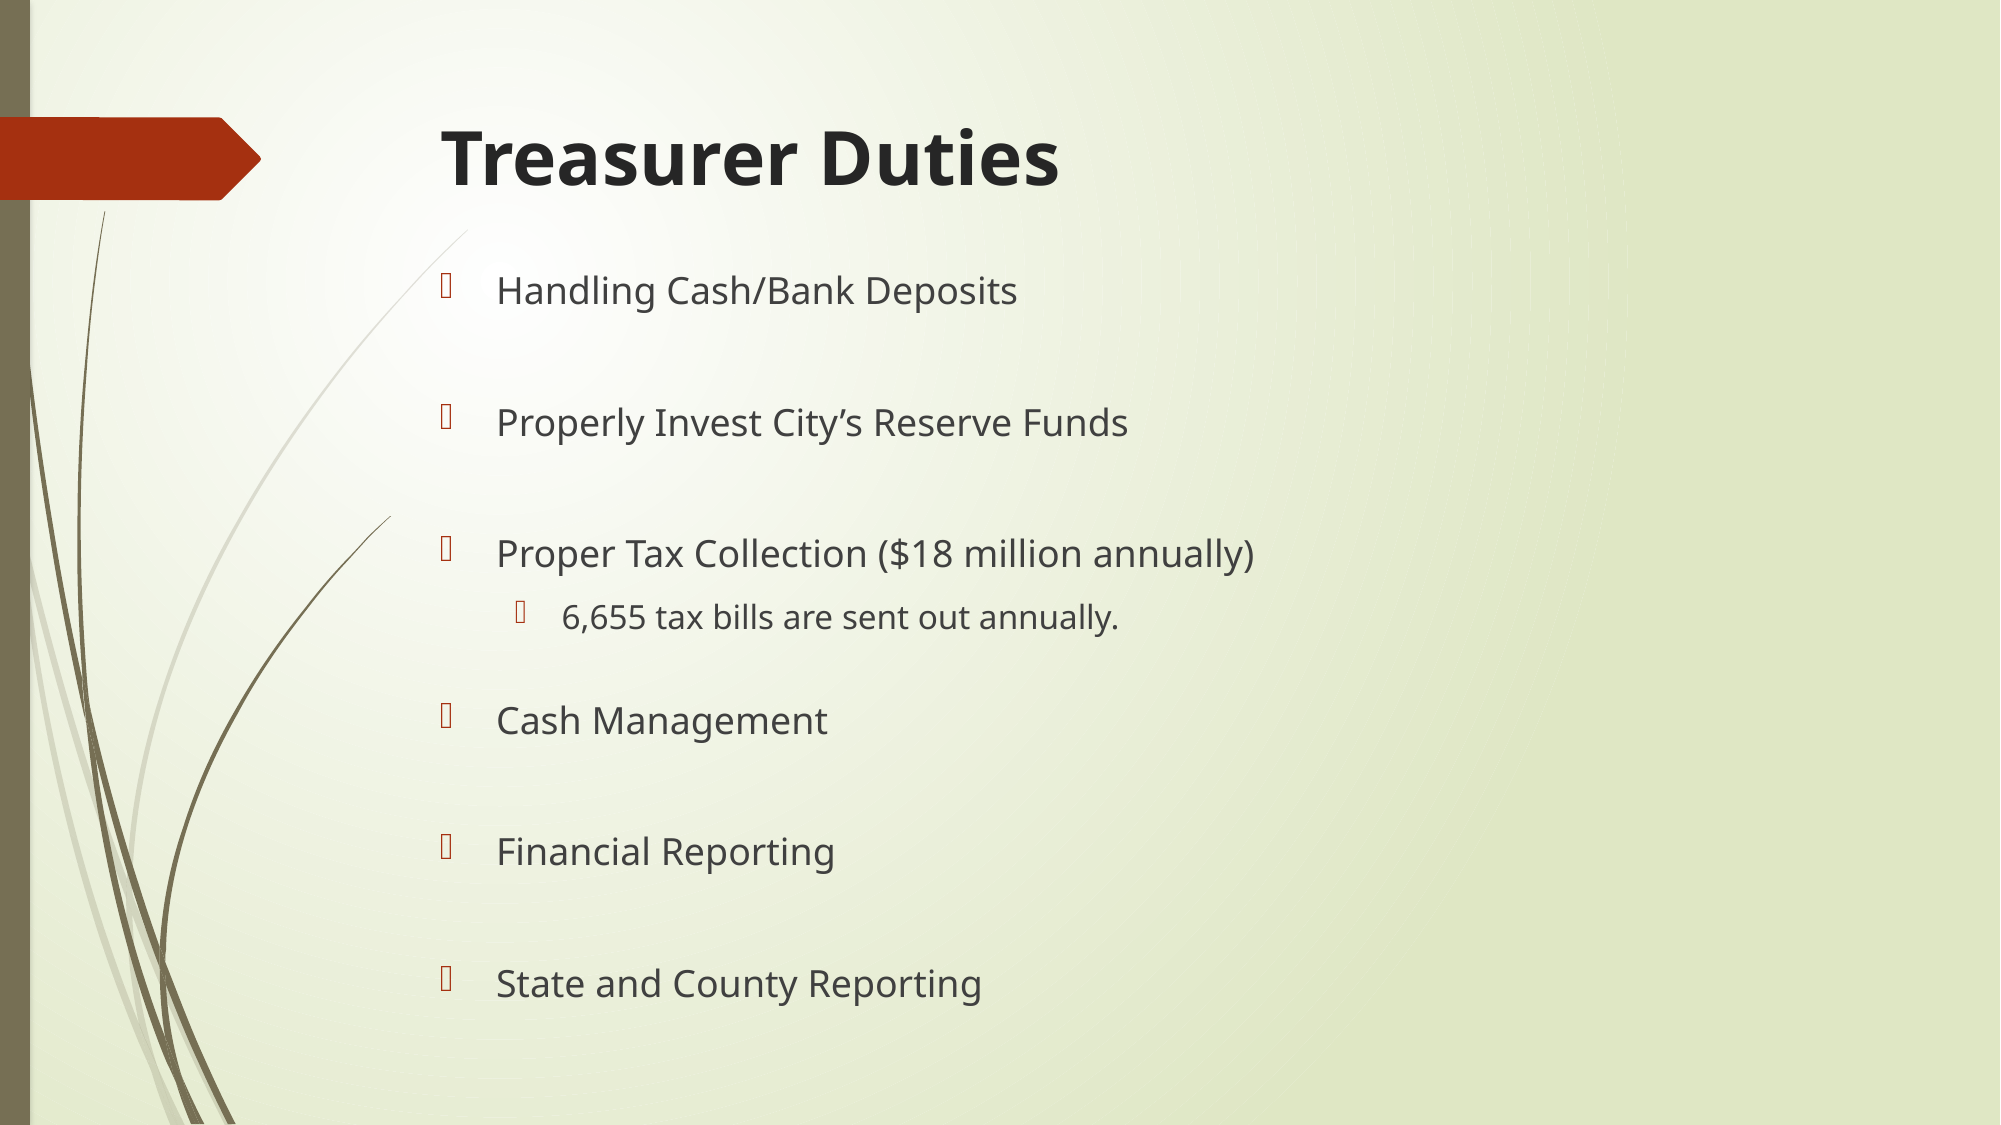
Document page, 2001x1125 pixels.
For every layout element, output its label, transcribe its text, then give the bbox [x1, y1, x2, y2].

title Treasurer Duties [425, 102, 1888, 259]
list Handling Cash/Bank Deposits Properly Invest City’s Reserve Funds Proper Tax Collection ($18 million annually) 6,655 tax bills are sent out annually. Cash Management Financial Reporting State and County Reporting [424, 259, 1888, 1048]
